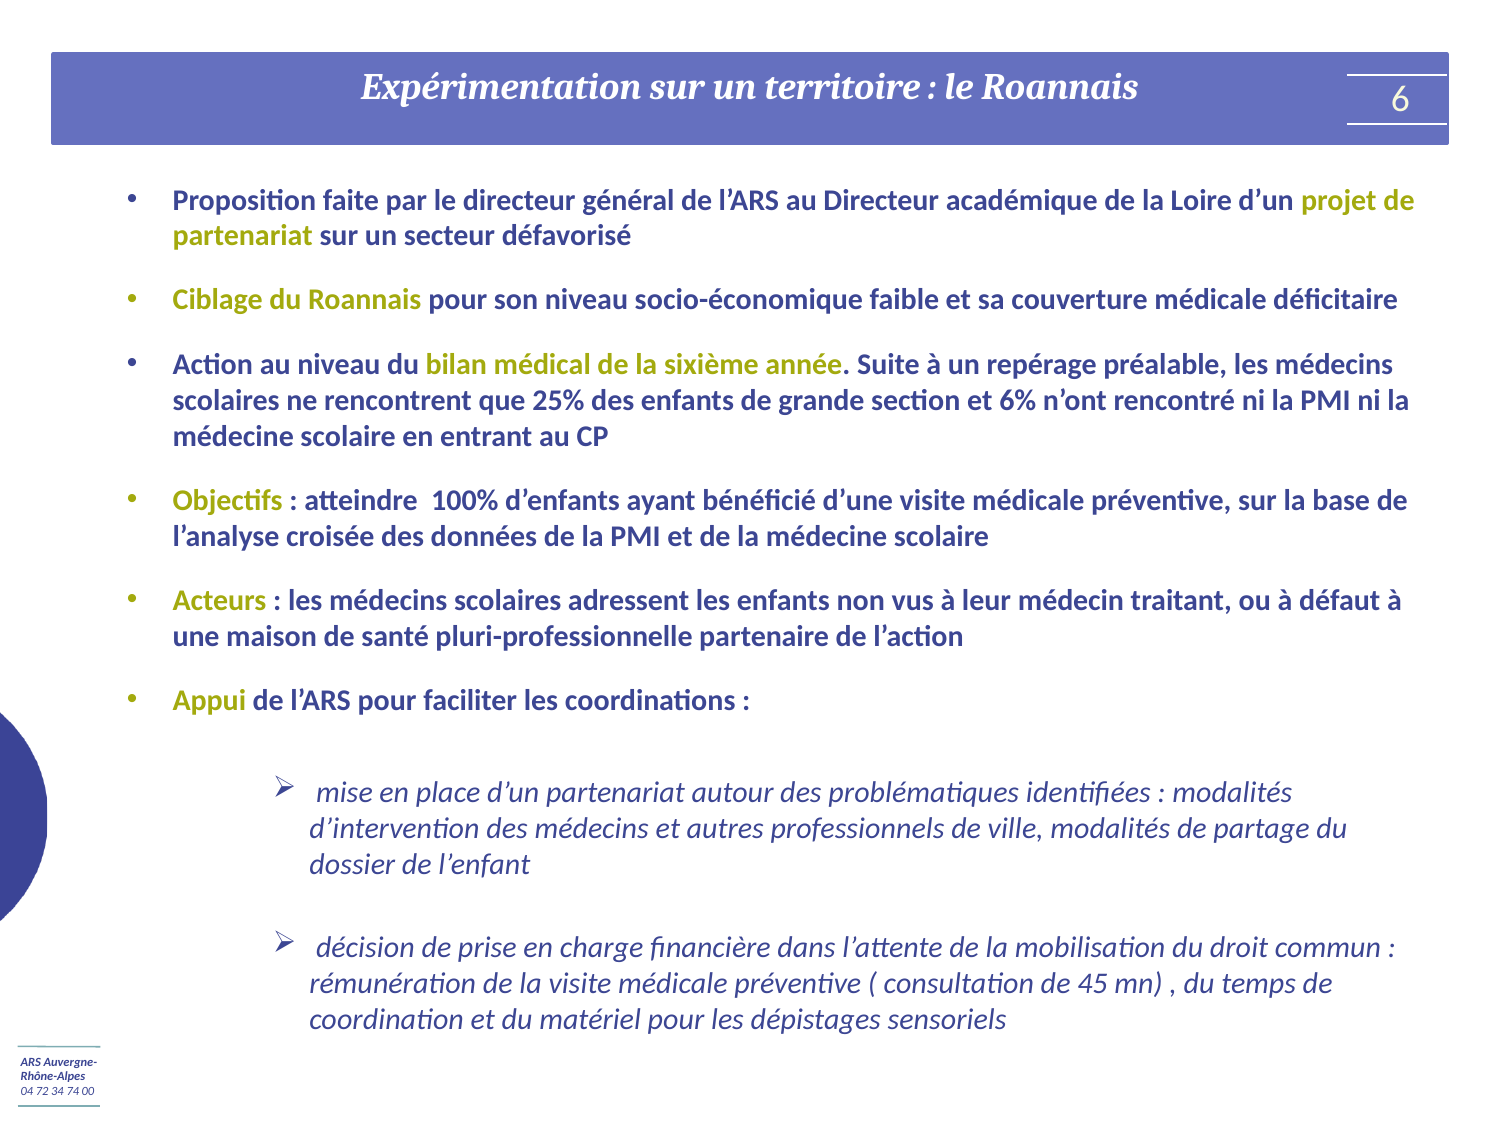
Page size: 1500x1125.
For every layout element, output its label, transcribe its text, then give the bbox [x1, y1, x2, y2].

picture [0, 680, 48, 953]
title Expérimentation sur un territoire : le Roannais [112, 54, 1388, 172]
slide_number 6 [1376, 66, 1421, 127]
list Proposition faite par le directeur général de l’ARS au Directeur académique de la Loire d’un projet de partenariat sur un secteur défavorisé Ciblage du Roannais pour son niveau socio-économique faible et sa couverture médicale déficitaire Action au niveau du bilan médical de la sixième année. Suite à un repérage préalable, les médecins scolaires ne rencontrent que 25% des enfants de grande section et 6% n’ont rencontré ni la PMI ni la médecine scolaire en entrant au CP Objectifs : atteindre 100% d’enfants ayant bénéficié d’une visite médicale préventive, sur la base de l’analyse croisée des données de la PMI et de la médecine scolaire Acteurs : les médecins scolaires adressent les enfants non vus à leur médecin traitant, ou à défaut à une maison de santé pluri-professionnelle partenaire de l’action Appui de l’ARS pour faciliter les coordinations : mise en place d’un partenariat autour des problématiques identifiées : modalités d’intervention des médecins et autres professionnels de ville, modalités de partage du dossier de l’enfant décision de prise en charge financière dans l’attente de la mobilisation du droit commun : rémunération de la visite médicale préventive ( consultation de 45 mn) , du temps de coordination et du matériel pour les dépistages sensoriels [112, 172, 1430, 1059]
